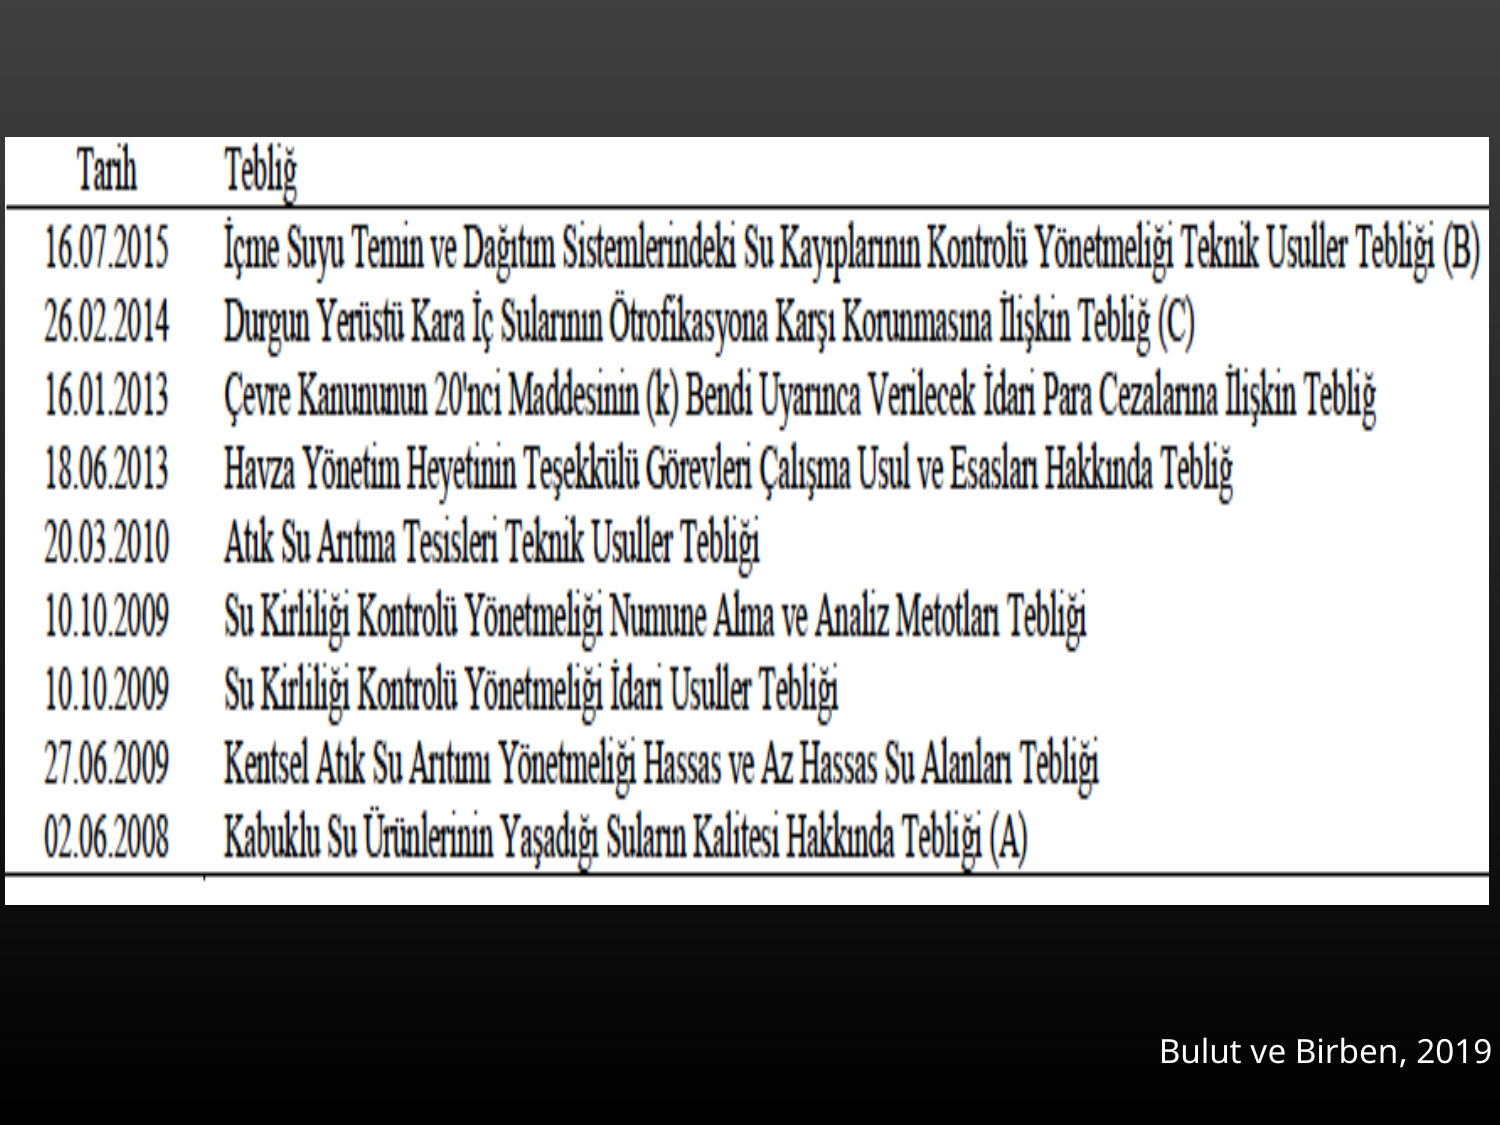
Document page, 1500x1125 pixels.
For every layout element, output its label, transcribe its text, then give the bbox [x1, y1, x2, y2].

picture [5, 136, 1489, 906]
text_box Bulut ve Birben, 2019 [1144, 1023, 1500, 1078]
